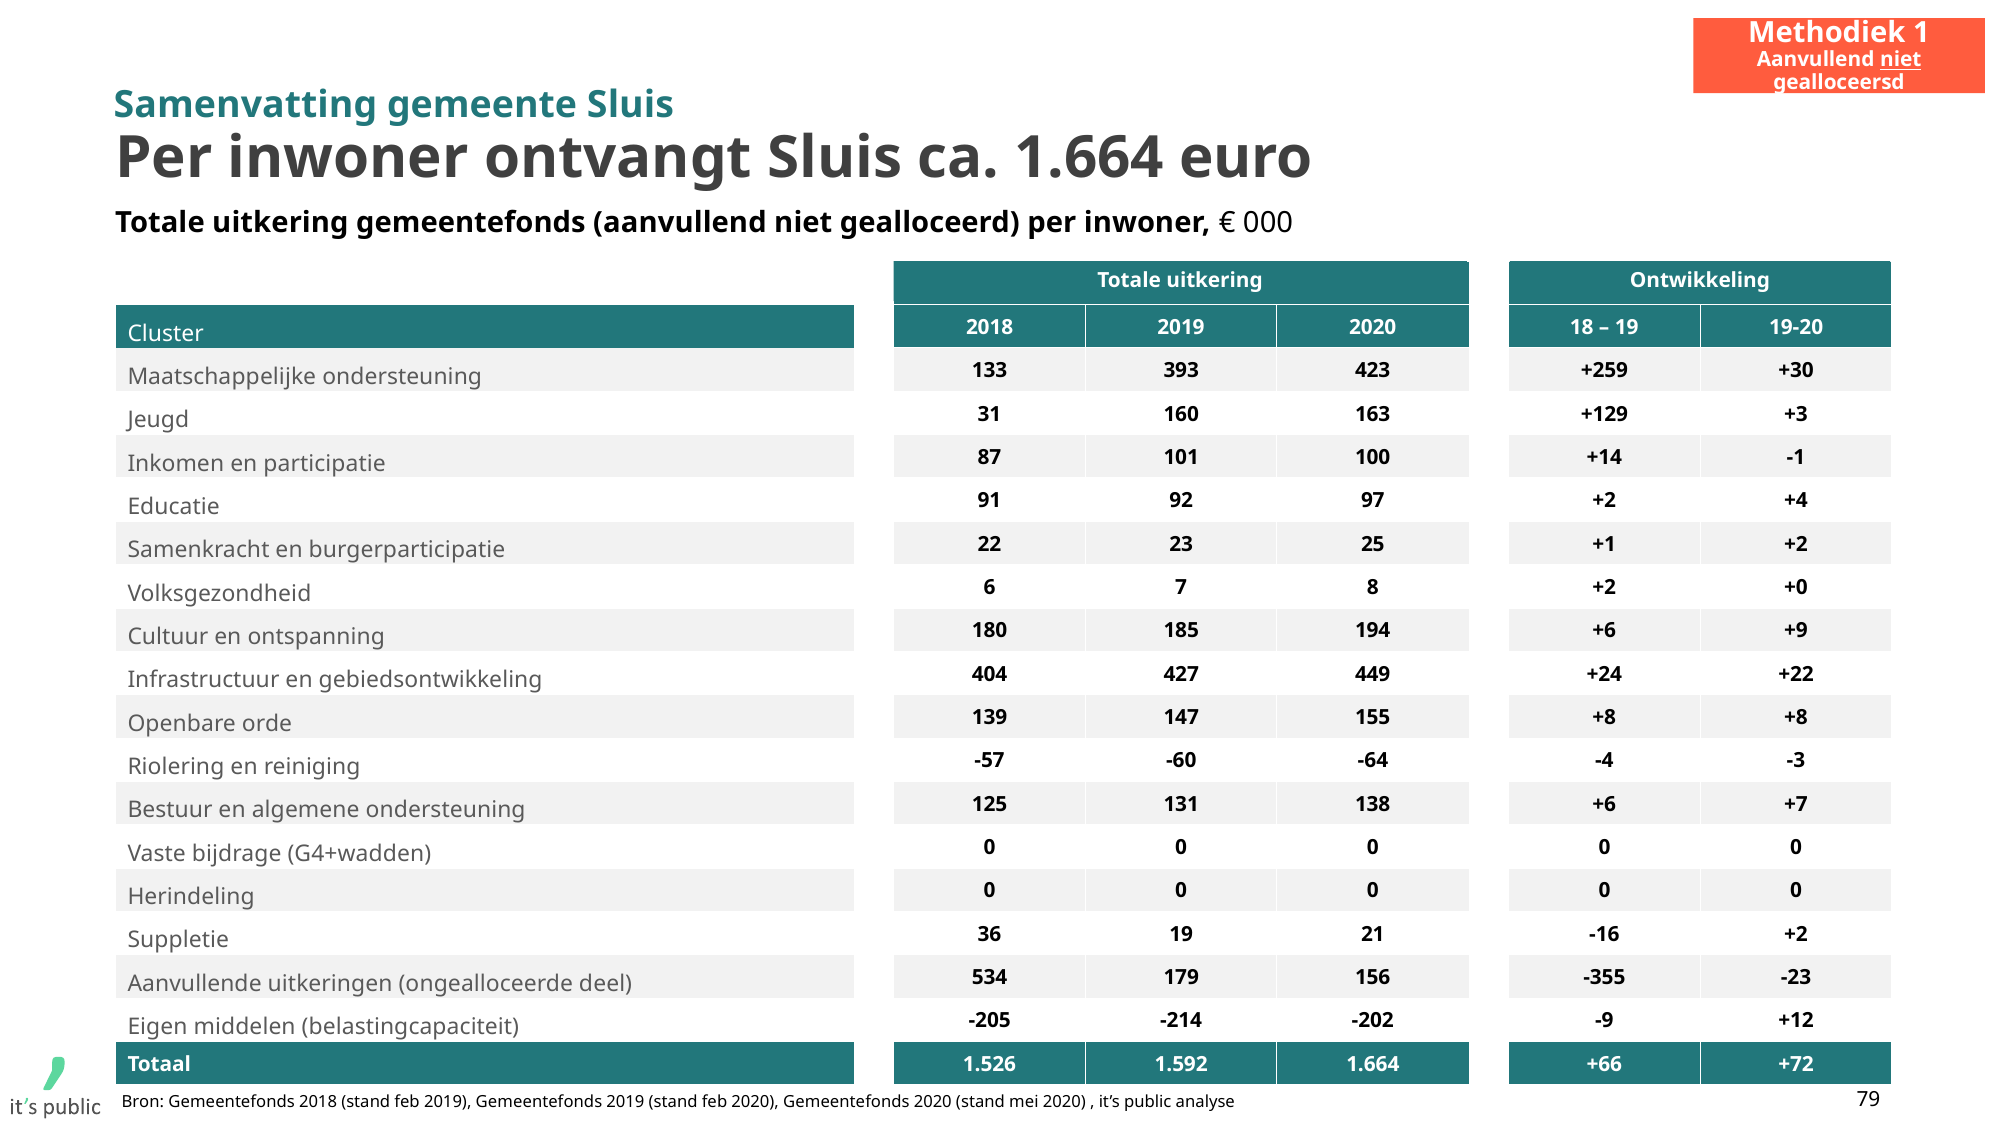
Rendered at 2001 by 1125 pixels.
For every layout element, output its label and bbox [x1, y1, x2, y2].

table_cell [1086, 478, 1276, 521]
table_cell [1701, 1042, 1891, 1084]
table_cell [1701, 825, 1891, 868]
table_cell [1701, 912, 1891, 954]
table_cell [1701, 695, 1891, 738]
table_cell [1086, 435, 1276, 477]
table_cell [1701, 999, 1891, 1041]
table_cell [1086, 348, 1276, 391]
text_box [107, 18, 1985, 197]
table_cell [1086, 1042, 1276, 1084]
text_box [893, 261, 1467, 302]
table_cell [1701, 782, 1891, 824]
list [109, 201, 1893, 243]
table_cell [1086, 782, 1276, 824]
table_cell [1086, 869, 1276, 911]
table_cell [1086, 955, 1276, 998]
table_cell [1086, 392, 1276, 434]
table_header [116, 261, 1891, 305]
table_cell [1701, 305, 1891, 347]
table_cell [1701, 348, 1891, 391]
table_cell [1086, 695, 1276, 738]
table_cell [116, 305, 1085, 1085]
text_box [1509, 261, 1891, 302]
text_box [115, 1087, 1724, 1115]
table_cell [1086, 305, 1276, 347]
table_cell [1086, 565, 1276, 608]
table_cell [1086, 825, 1276, 868]
table_cell [1086, 739, 1276, 781]
table_cell [1086, 912, 1276, 954]
table_cell [1701, 522, 1891, 564]
table_cell [1086, 652, 1276, 694]
table_cell [1701, 435, 1891, 477]
table_cell [1701, 478, 1891, 521]
table_cell [1277, 305, 1700, 1085]
table_cell [1701, 392, 1891, 434]
table_cell [1701, 609, 1891, 651]
table_cell [1701, 652, 1891, 694]
table_cell [1701, 955, 1891, 998]
table_cell [1086, 999, 1276, 1041]
table_cell [1701, 739, 1891, 781]
table_cell [1086, 522, 1276, 564]
slide_number [1724, 1085, 1892, 1113]
table_cell [1701, 565, 1891, 608]
table_cell [1086, 609, 1276, 651]
table_cell [1701, 869, 1891, 911]
